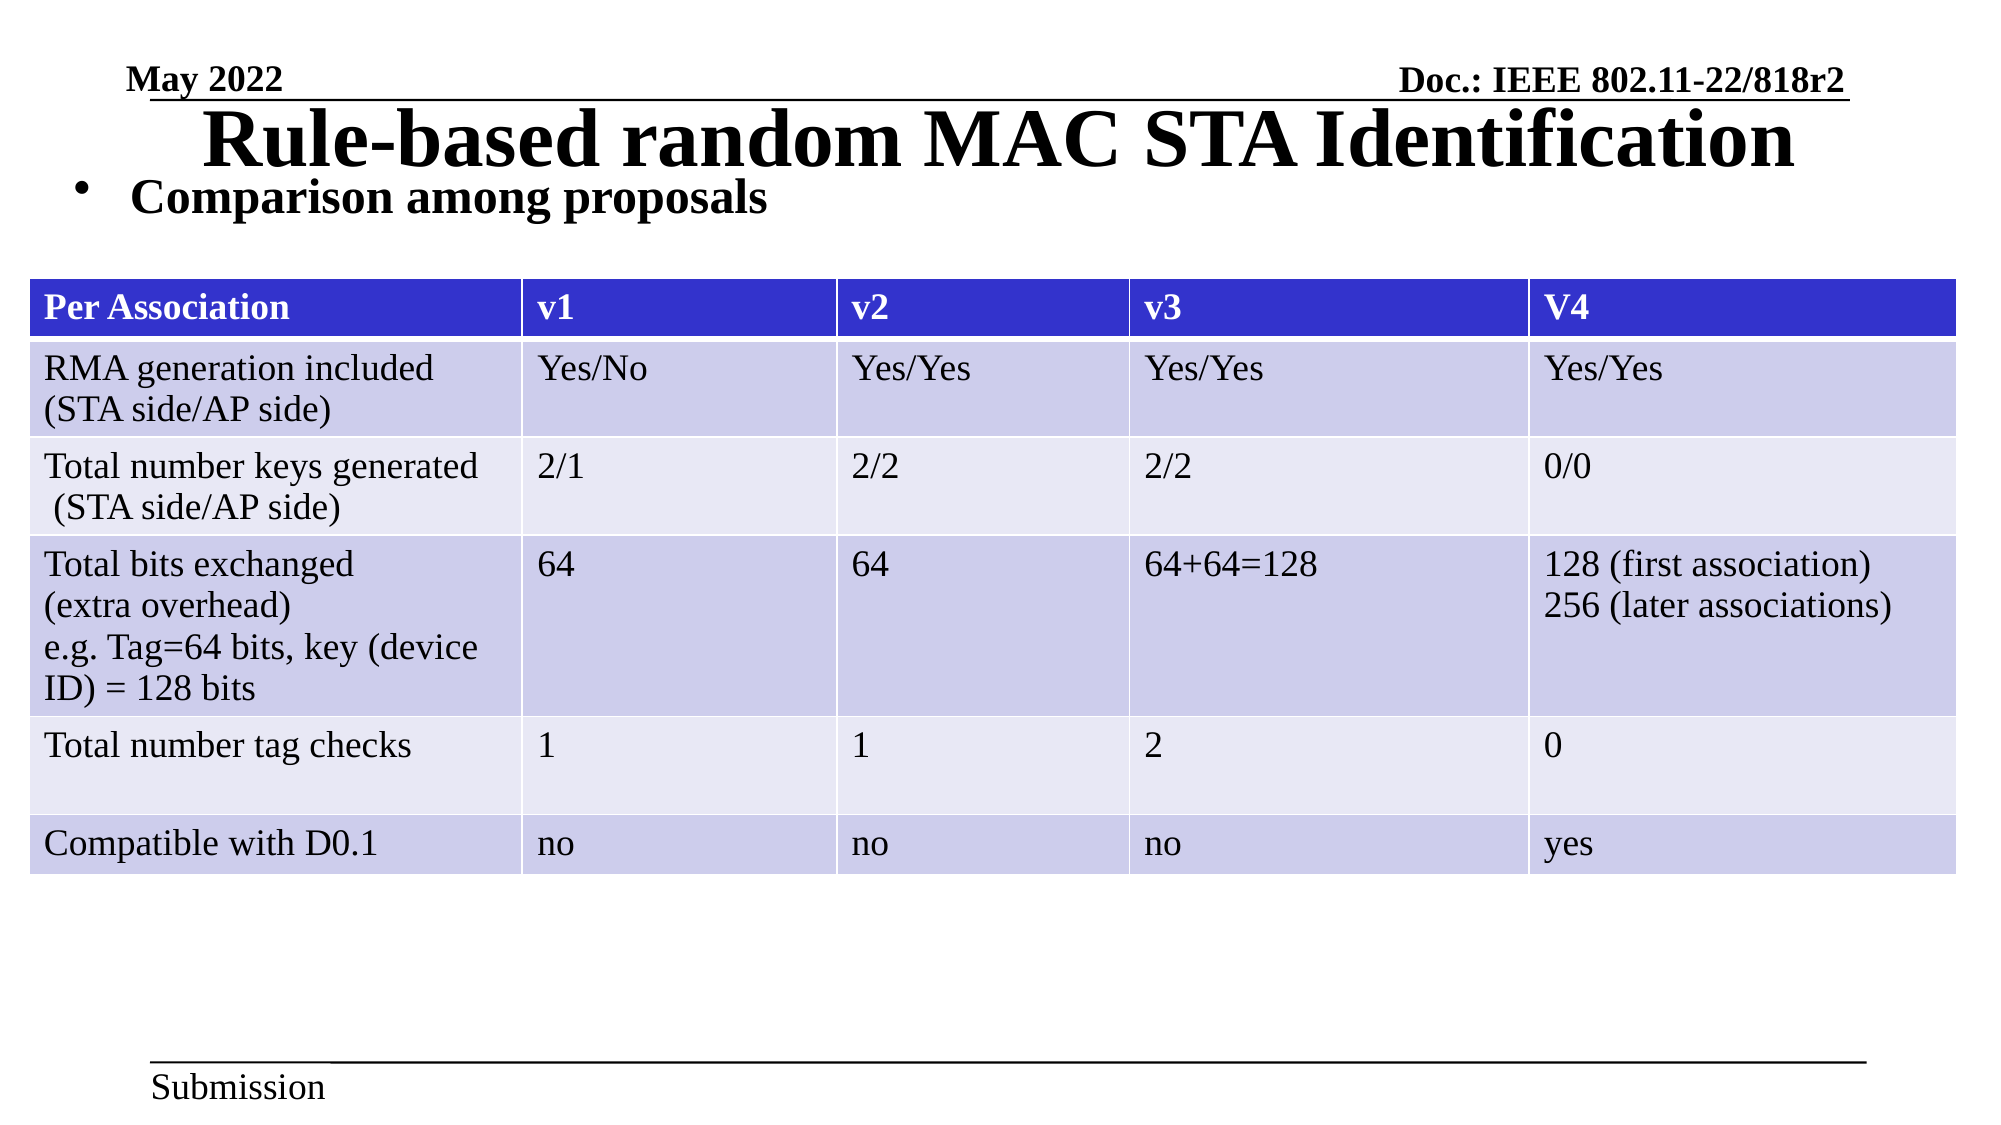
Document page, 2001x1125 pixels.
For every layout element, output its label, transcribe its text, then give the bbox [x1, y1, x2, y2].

table_cell 0 [1530, 717, 1956, 814]
table_cell Compatible with D0.1 [30, 815, 521, 874]
table_cell no [1130, 815, 1528, 874]
table_cell 64 [523, 536, 836, 716]
table_cell 128 (first association) 256 (later associations) [1530, 536, 1956, 716]
table_cell no [838, 815, 1129, 874]
table_header Per Association [30, 279, 521, 336]
table_header v2 [838, 279, 1129, 336]
table_cell 2/1 [523, 438, 836, 534]
table_cell 1 [523, 717, 836, 814]
list Comparison among proposals [58, 876, 1942, 1125]
table_cell Yes/Yes [1530, 342, 1956, 436]
table_cell Total bits exchanged (extra overhead) e.g. Tag=64 bits, key (device ID) = 128 bits [30, 536, 521, 716]
title Rule-based random MAC STA Identification [137, 60, 1863, 156]
table_cell 64 [838, 536, 1129, 716]
table_cell 1 [838, 717, 1129, 814]
table_cell yes [1530, 815, 1956, 874]
table_cell Total number keys generated (STA side/AP side) [30, 438, 521, 534]
table_header v1 [523, 279, 836, 336]
table_header v3 [1130, 279, 1528, 336]
table_cell 64+64=128 [1130, 536, 1528, 716]
table_cell no [523, 815, 836, 874]
table_cell 2/2 [838, 438, 1129, 534]
table_cell Total number tag checks [30, 717, 521, 814]
table_cell Yes/Yes [838, 342, 1129, 436]
table_cell Yes/Yes [1130, 342, 1528, 436]
table_cell 2 [1130, 717, 1528, 814]
table_cell 0/0 [1530, 438, 1956, 534]
table_cell Yes/No [523, 342, 836, 436]
table_cell RMA generation included (STA side/AP side) [30, 342, 521, 436]
table_cell 2/2 [1130, 438, 1528, 534]
table_header V4 [1530, 279, 1956, 336]
list Comparison among proposals [58, 156, 1942, 277]
